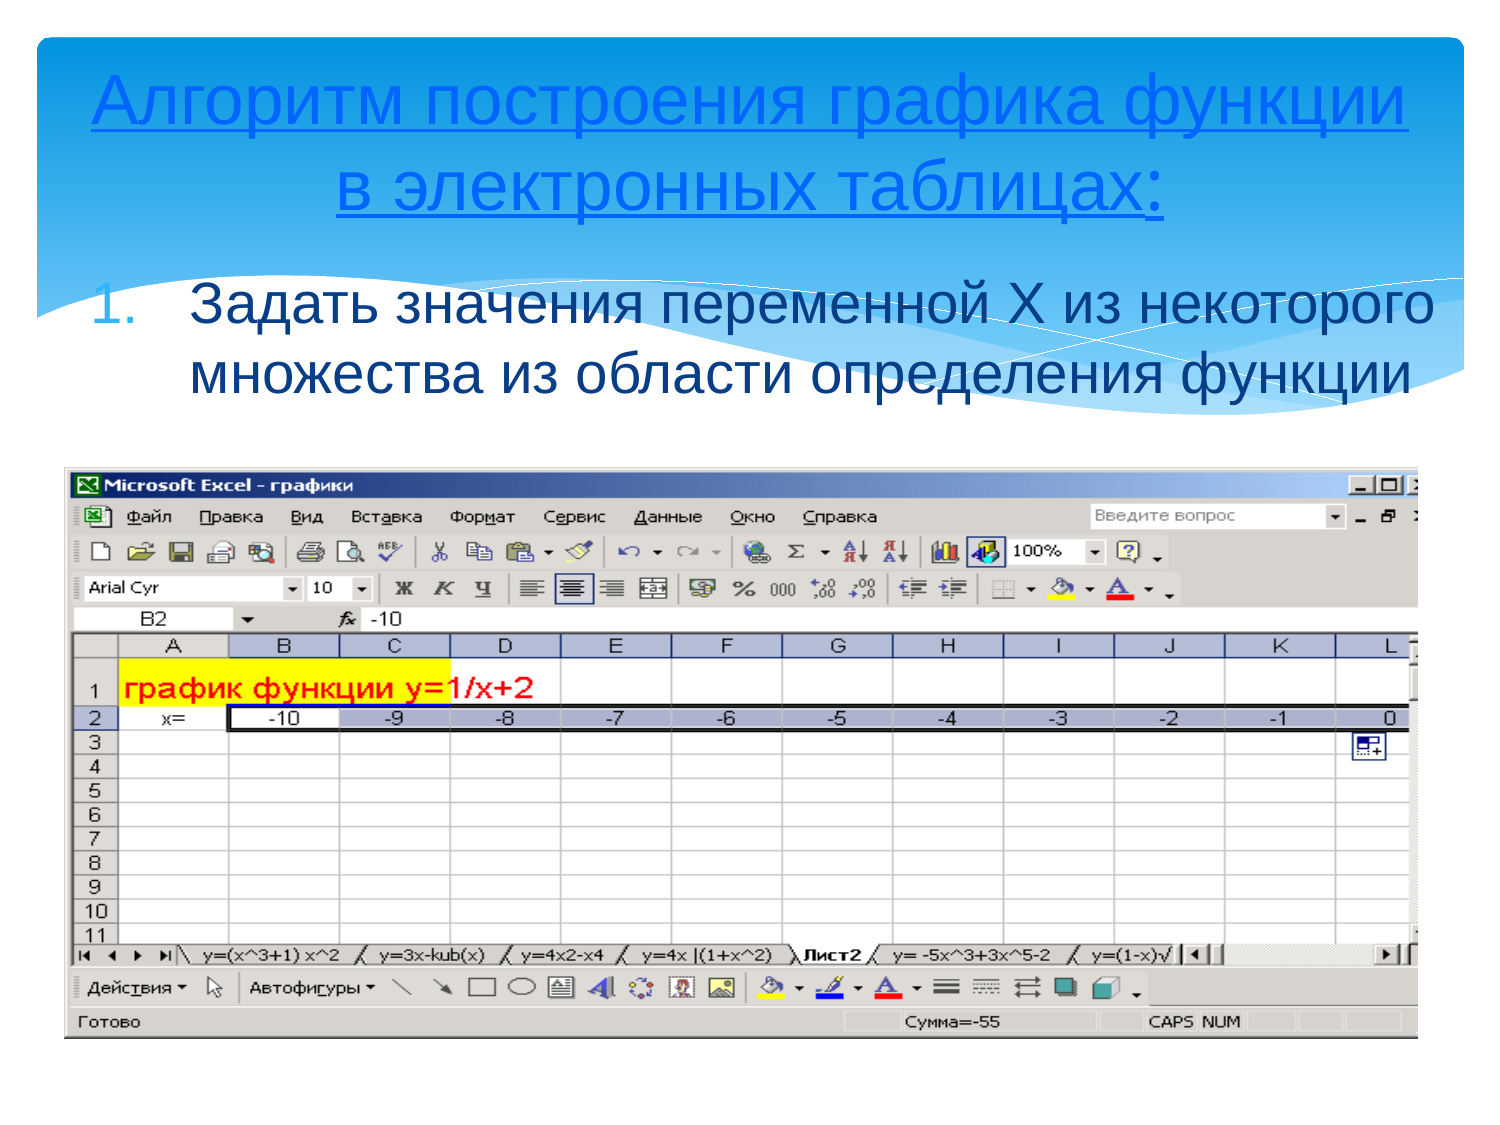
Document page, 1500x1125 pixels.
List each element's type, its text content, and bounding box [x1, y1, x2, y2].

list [64, 467, 1418, 1040]
title Алгоритм построения графика функции в электронных таблицах: [75, 45, 1425, 233]
list Задать значения переменной Х из некоторого множества из области определения функции [75, 257, 1500, 511]
